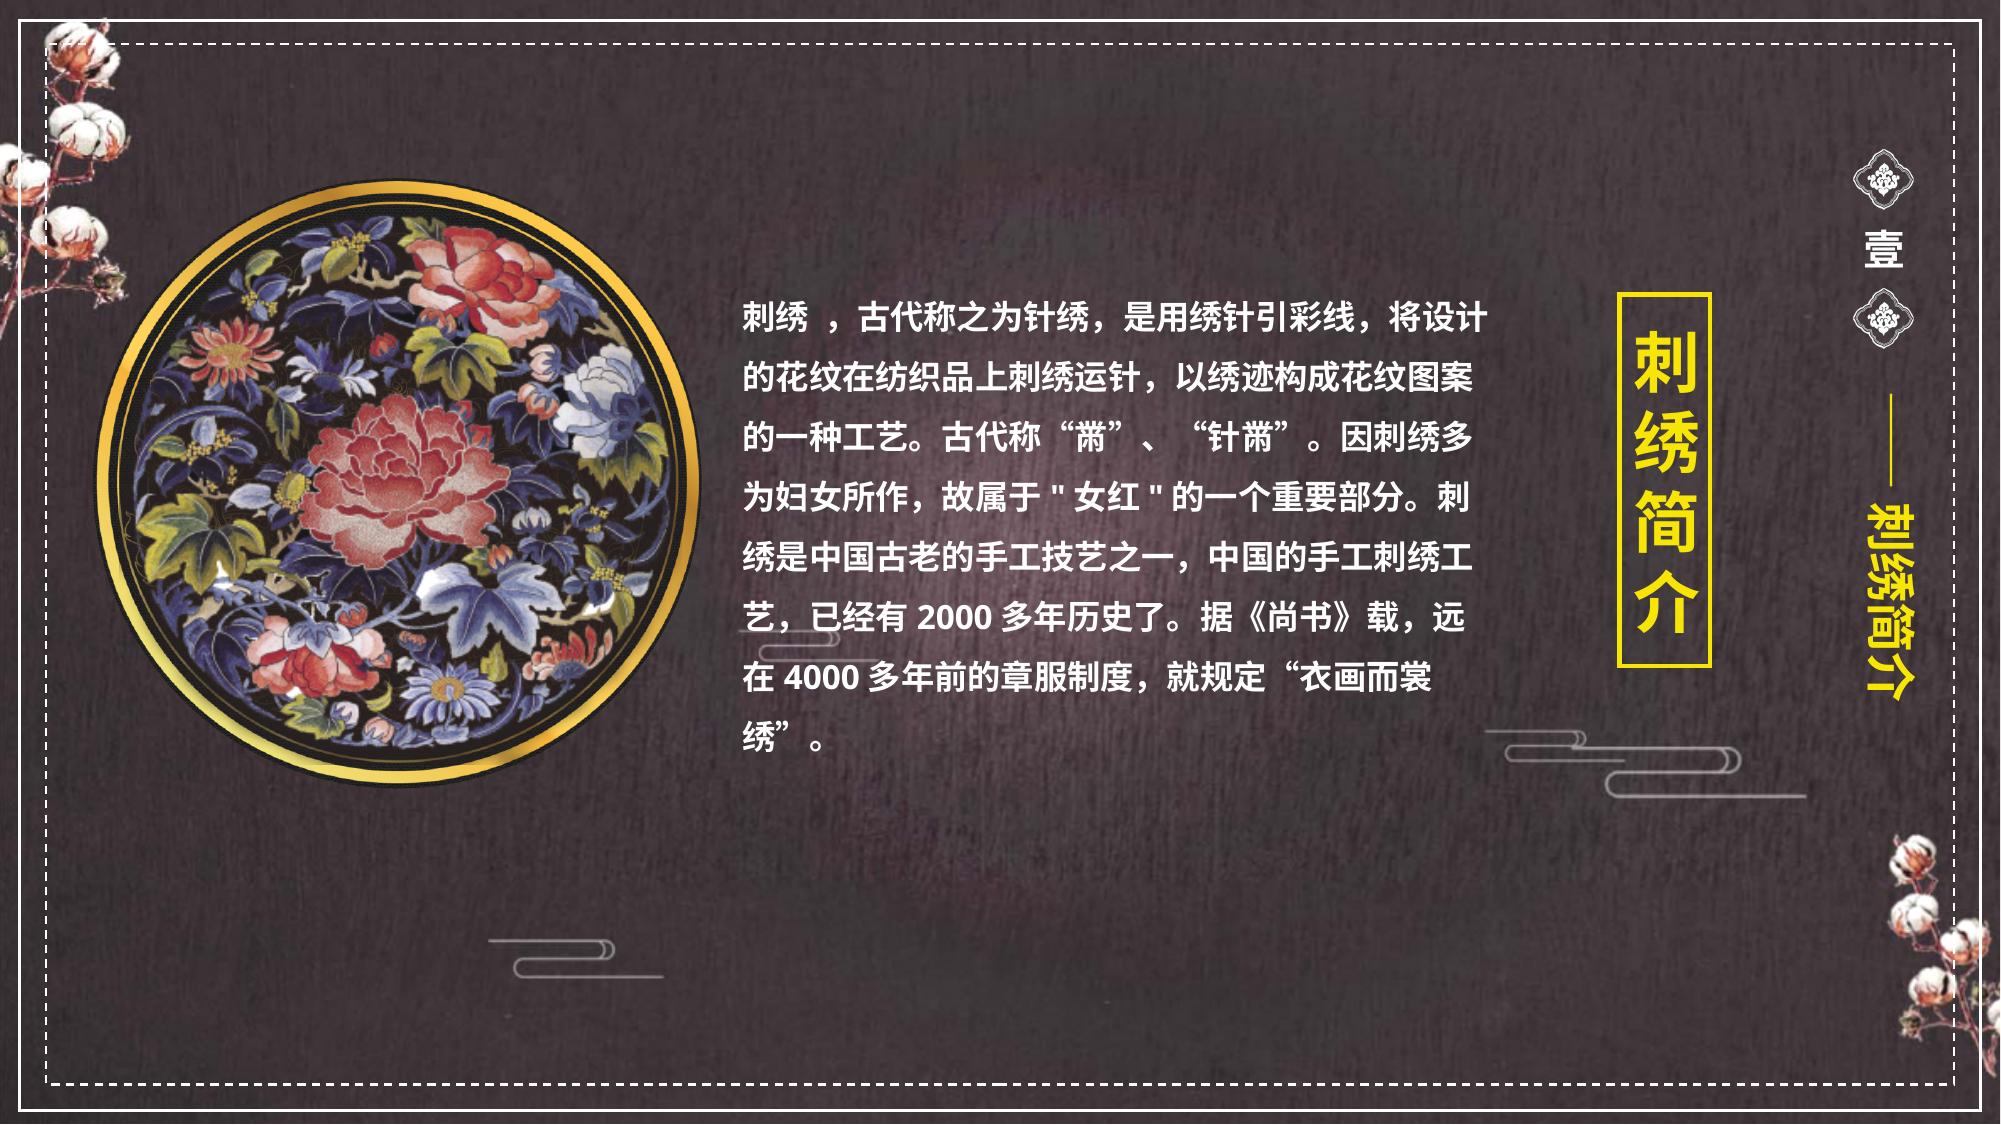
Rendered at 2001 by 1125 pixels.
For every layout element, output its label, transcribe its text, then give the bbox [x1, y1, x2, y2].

picture [0, 0, 2001, 1124]
text_box 刺绣简介 [1618, 294, 1711, 667]
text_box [1838, 139, 1930, 698]
text_box 刺绣 ，古代称之为针绣，是用绣针引彩线，将设计的花纹在纺织品上刺绣运针，以绣迹构成花纹图案的一种工艺。古代称“黹”、“针黹”。因刺绣多为妇女所作，故属于"女红"的一个重要部分。刺绣是中国古老的手工技艺之一，中国的手工刺绣工艺，已经有2000多年历史了。据《尚书》载，远在4000多年前的章服制度，就规定“衣画而裳绣”。 [727, 269, 1514, 764]
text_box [92, 178, 702, 789]
